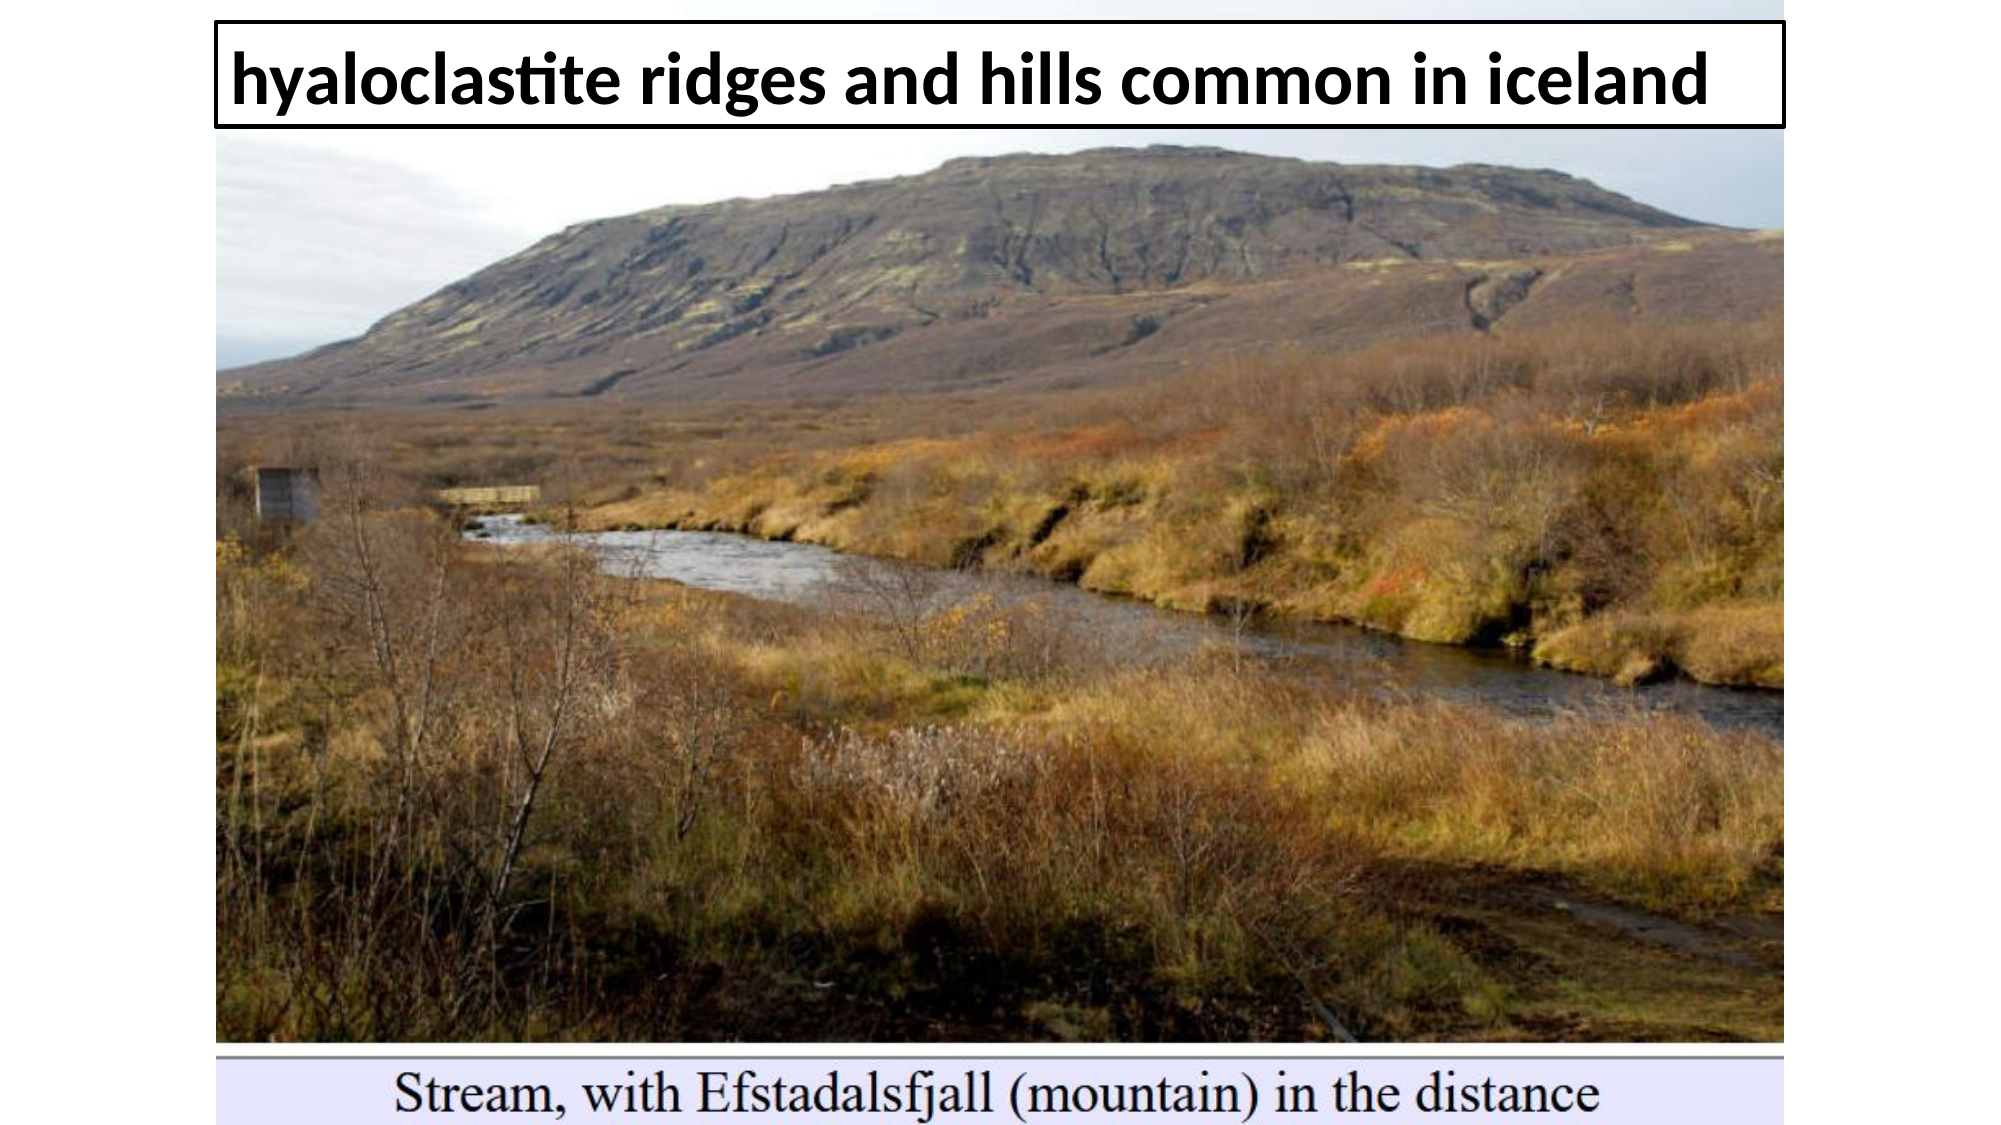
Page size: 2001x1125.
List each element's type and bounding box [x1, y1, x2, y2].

picture [215, 0, 1784, 1125]
